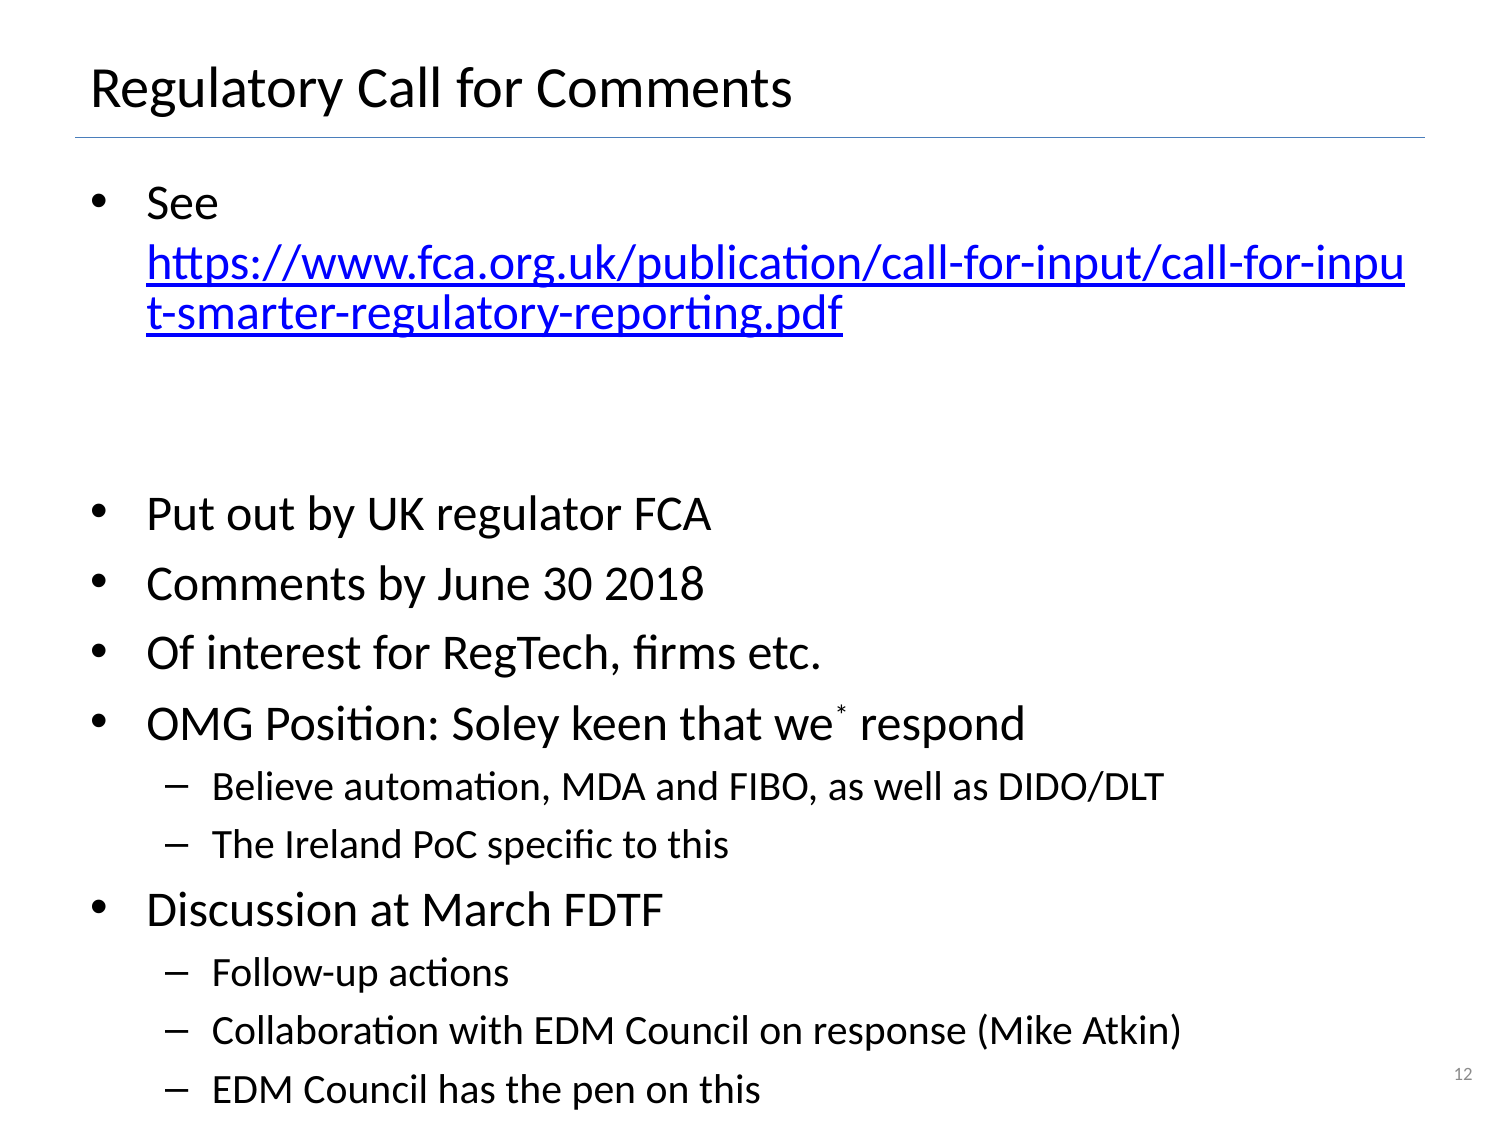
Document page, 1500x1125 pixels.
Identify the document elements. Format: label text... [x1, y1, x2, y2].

slide_number 12 [1425, 1042, 1488, 1103]
list See https://www.fca.org.uk/publication/call-for-input/call-for-input-smarter-regulatory-reporting.pdf Put out by UK regulator FCA Comments by June 30 2018 Of interest for RegTech, firms etc. OMG Position: Soley keen that we* respond Believe automation, MDA and FIBO, as well as DIDO/DLT The Ireland PoC specific to this Discussion at March FDTF Follow-up actions Collaboration with EDM Council on response (Mike Atkin) EDM Council has the pen on this Feedback awaited [74, 162, 1426, 1101]
title Regulatory Call for Comments [74, 37, 1426, 131]
